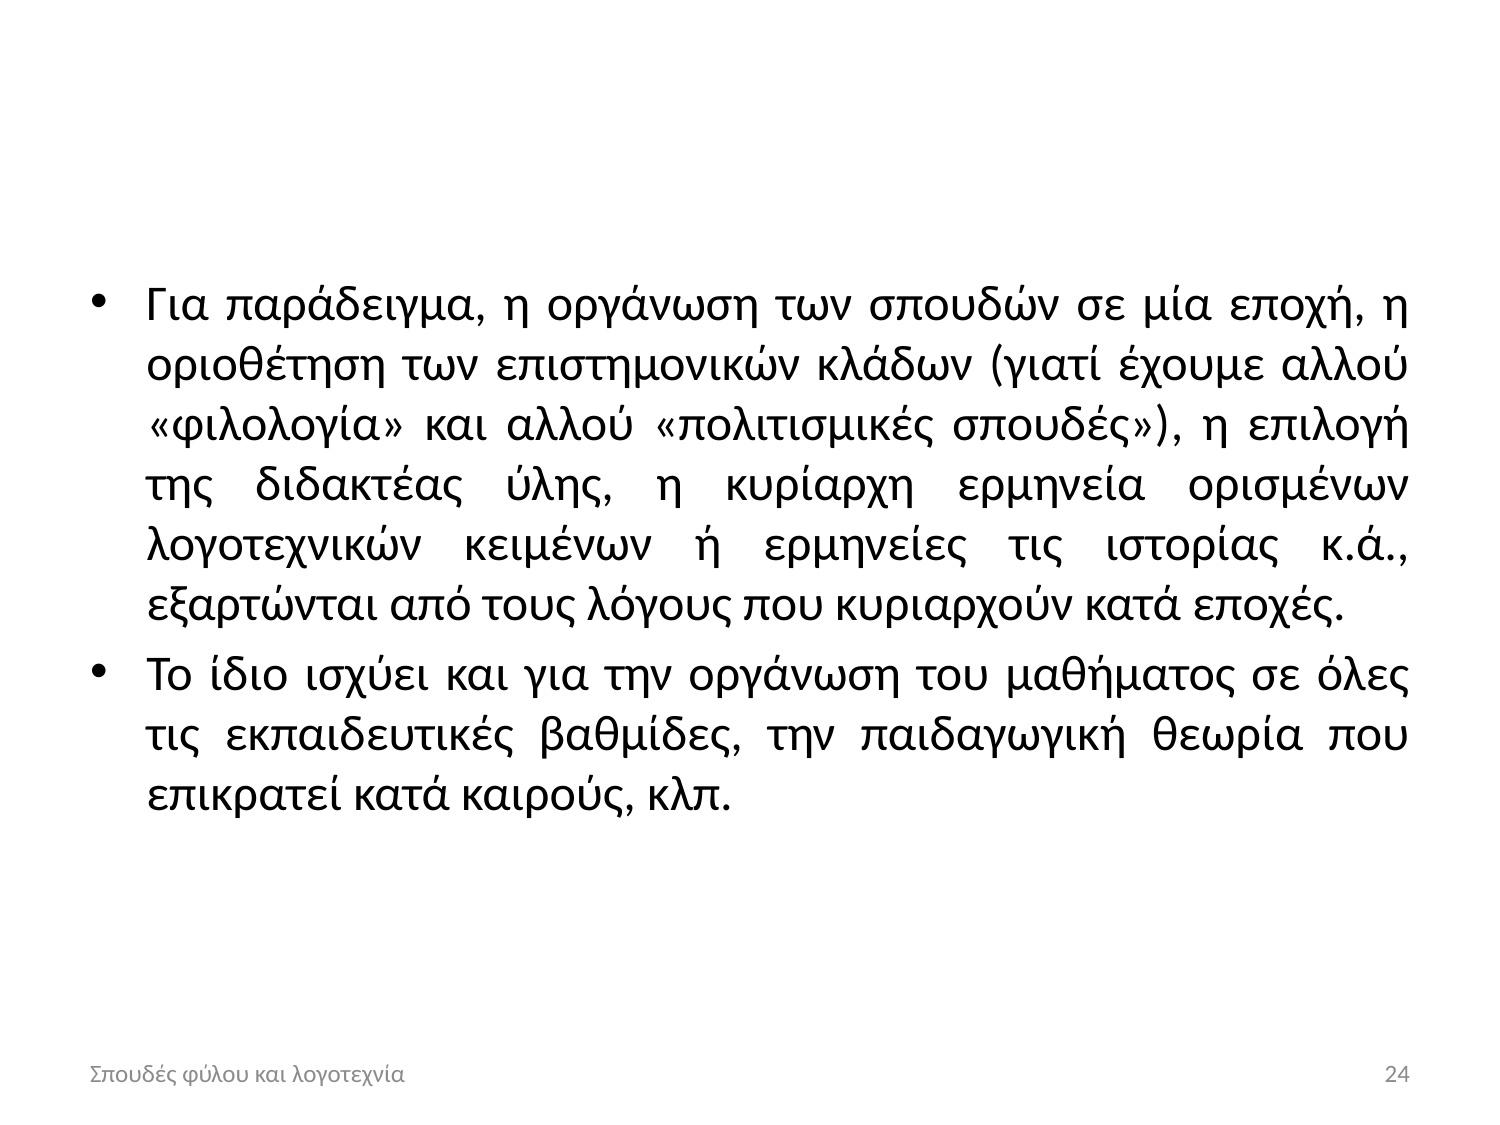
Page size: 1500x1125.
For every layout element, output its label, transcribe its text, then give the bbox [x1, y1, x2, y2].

list Για παράδειγμα, η οργάνωση των σπουδών σε μία εποχή, η οριοθέτηση των επιστημονικών κλάδων (γιατί έχουμε αλλού «φιλολογία» και αλλού «πολιτισμικές σπουδές»), η επιλογή της διδακτέας ύλης, η κυρίαρχη ερμηνεία ορισμένων λογοτεχνικών κειμένων ή ερμηνείες τις ιστορίας κ.ά., εξαρτώνται από τους λόγους που κυριαρχούν κατά εποχές. Το ίδιο ισχύει και για την οργάνωση του μαθήματος σε όλες τις εκπαιδευτικές βαθμίδες, την παιδαγωγική θεωρία που επικρατεί κατά καιρούς, κλπ. [75, 262, 1425, 1005]
slide_number Σπουδές φύλου και λογοτεχνία [75, 1042, 425, 1103]
slide_number 24 [1074, 1042, 1425, 1103]
